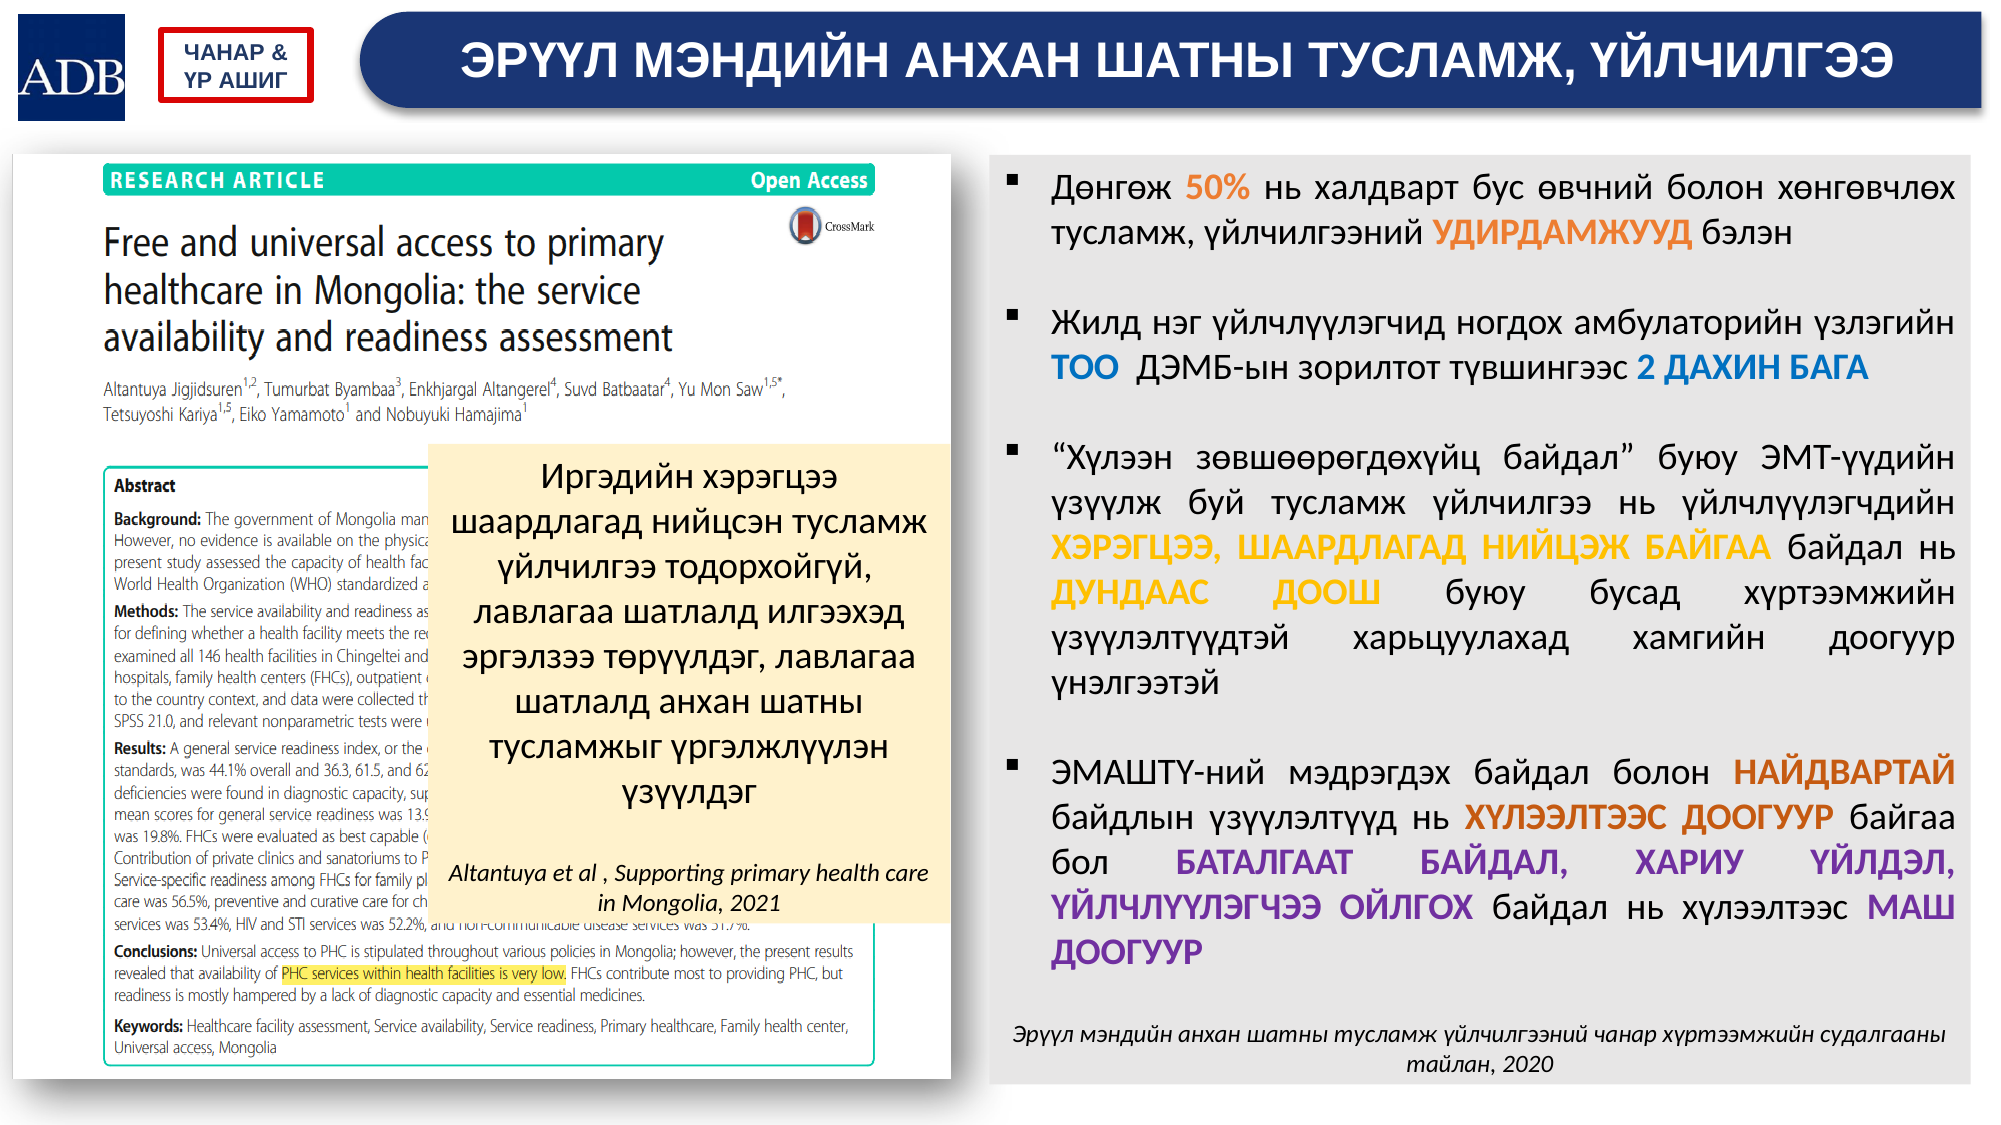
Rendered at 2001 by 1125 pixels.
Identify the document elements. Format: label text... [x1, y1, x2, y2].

text_box Дөнгөж 50% нь халдварт бус өвчний болон хөнгөвчлөх тусламж, үйлчилгээний УДИРДАМЖУУД бэлэн Жилд нэг үйлчлүүлэгчид ногдох амбулаторийн үзлэгийн ТОО ДЭМБ-ын зорилтот түвшингээс 2 ДАХИН БАГА “Хүлээн зөвшөөрөгдөхүйц байдал” буюу ЭМТ-үүдийн үзүүлж буй тусламж үйлчилгээ нь үйлчлүүлэгчдийн ХЭРЭГЦЭЭ, ШААРДЛАГАД НИЙЦЭЖ БАЙГАА байдал нь ДУНДААС ДООШ буюу бусад хүртээмжийн үзүүлэлтүүдтэй харьцуулахад хамгийн доогуур үнэлгээтэй ЭМАШТҮ-ний мэдрэгдэх байдал болон НАЙДВАРТАЙ байдлын үзүүлэлтүүд нь ХҮЛЭЭЛТЭЭС ДООГУУР байгаа бол БАТАЛГААТ БАЙДАЛ, ХАРИУ ҮЙЛДЭЛ, ҮЙЛЧЛҮҮЛЭГЧЭЭ ОЙЛГОХ байдал нь хүлээлтээс МАШ ДООГУУР Эрүүл мэндийн анхан шатны тусламж үйлчилгээний чанар хүртээмжийн судалгааны тайлан, 2020 [989, 154, 1971, 1085]
title ЭРҮҮЛ МЭНДИЙН АНХАН ШАТНЫ ТУСЛАМЖ, ҮЙЛЧИЛГЭЭ [445, 13, 2000, 110]
picture [12, 154, 951, 1079]
picture [18, 14, 125, 121]
